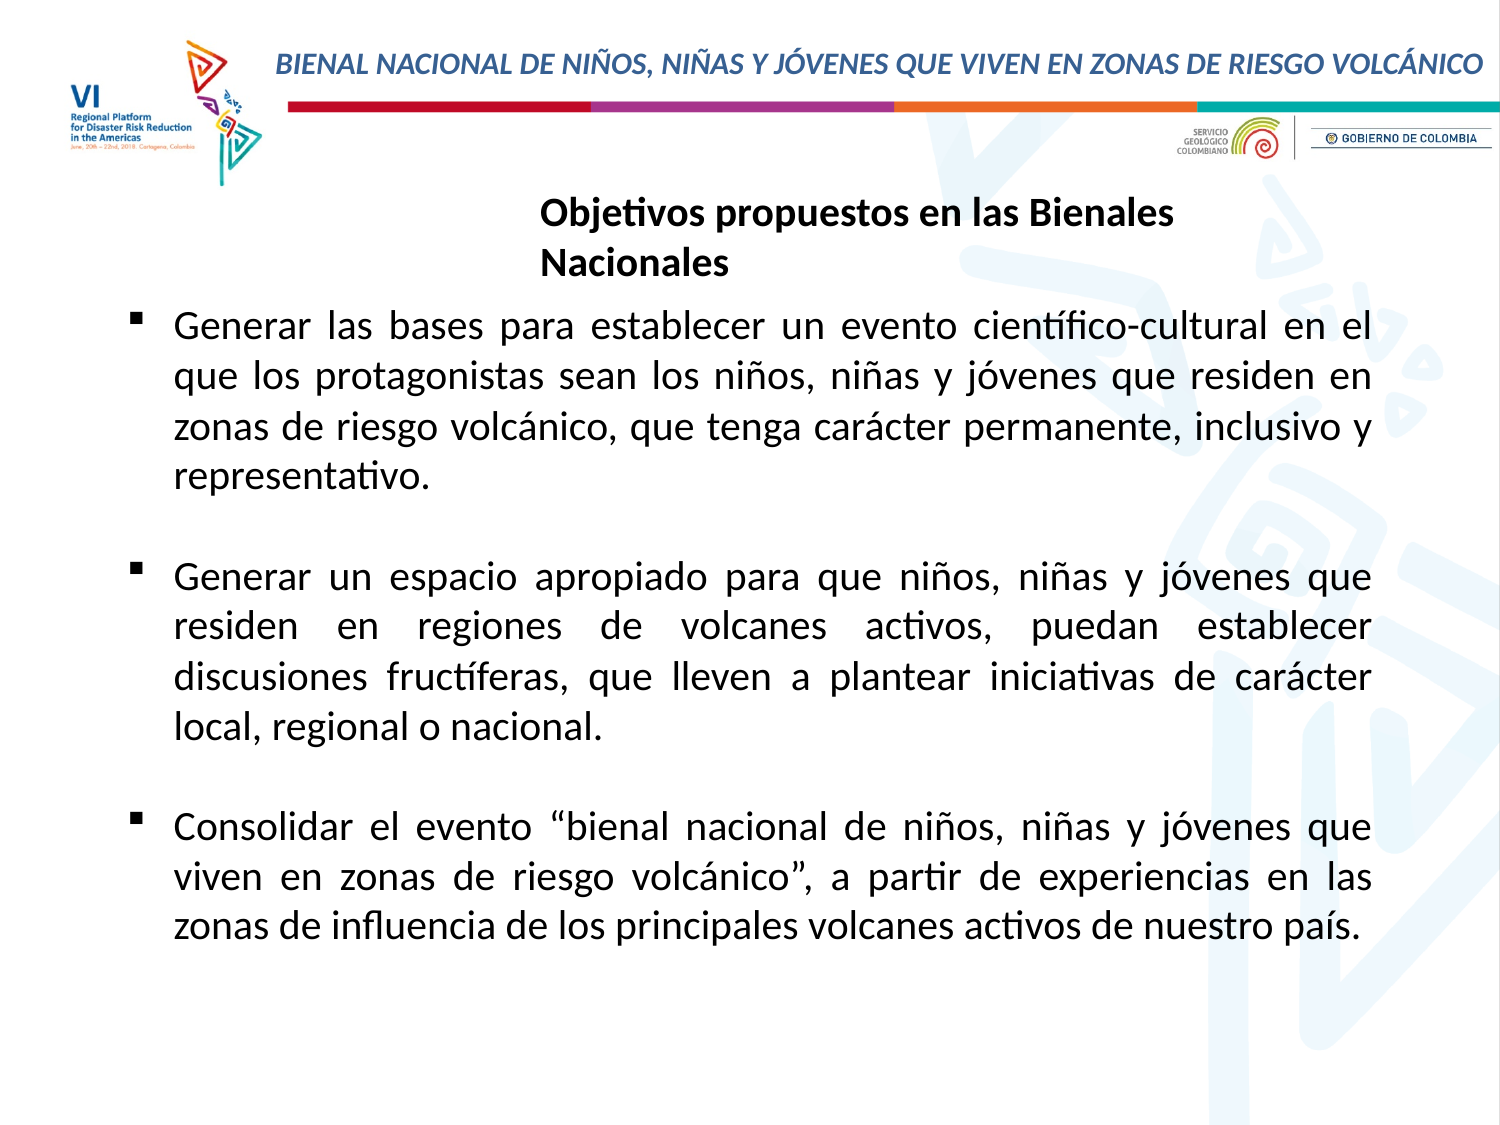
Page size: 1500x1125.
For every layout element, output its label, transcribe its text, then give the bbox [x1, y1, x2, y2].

text_box Generar las bases para establecer un evento científico-cultural en el que los protagonistas sean los niños, niñas y jóvenes que residen en zonas de riesgo volcánico, que tenga carácter permanente, inclusivo y representativo. Generar un espacio apropiado para que niños, niñas y jóvenes que residen en regiones de volcanes activos, puedan establecer discusiones fructíferas, que lleven a plantear iniciativas de carácter local, regional o nacional. Consolidar el evento “bienal nacional de niños, niñas y jóvenes que viven en zonas de riesgo volcánico”, a partir de experiencias en las zonas de influencia de los principales volcanes activos de nuestro país. [112, 290, 1388, 956]
title BIENAL NACIONAL DE NIÑOS, NIÑAS Y JÓVENES QUE VIVEN EN ZONAS DE RIESGO VOLCÁNICO [269, 33, 1500, 90]
picture [0, 0, 1500, 1125]
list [52, 18, 266, 191]
text_box Objetivos propuestos en las Bienales Nacionales [525, 177, 1388, 293]
